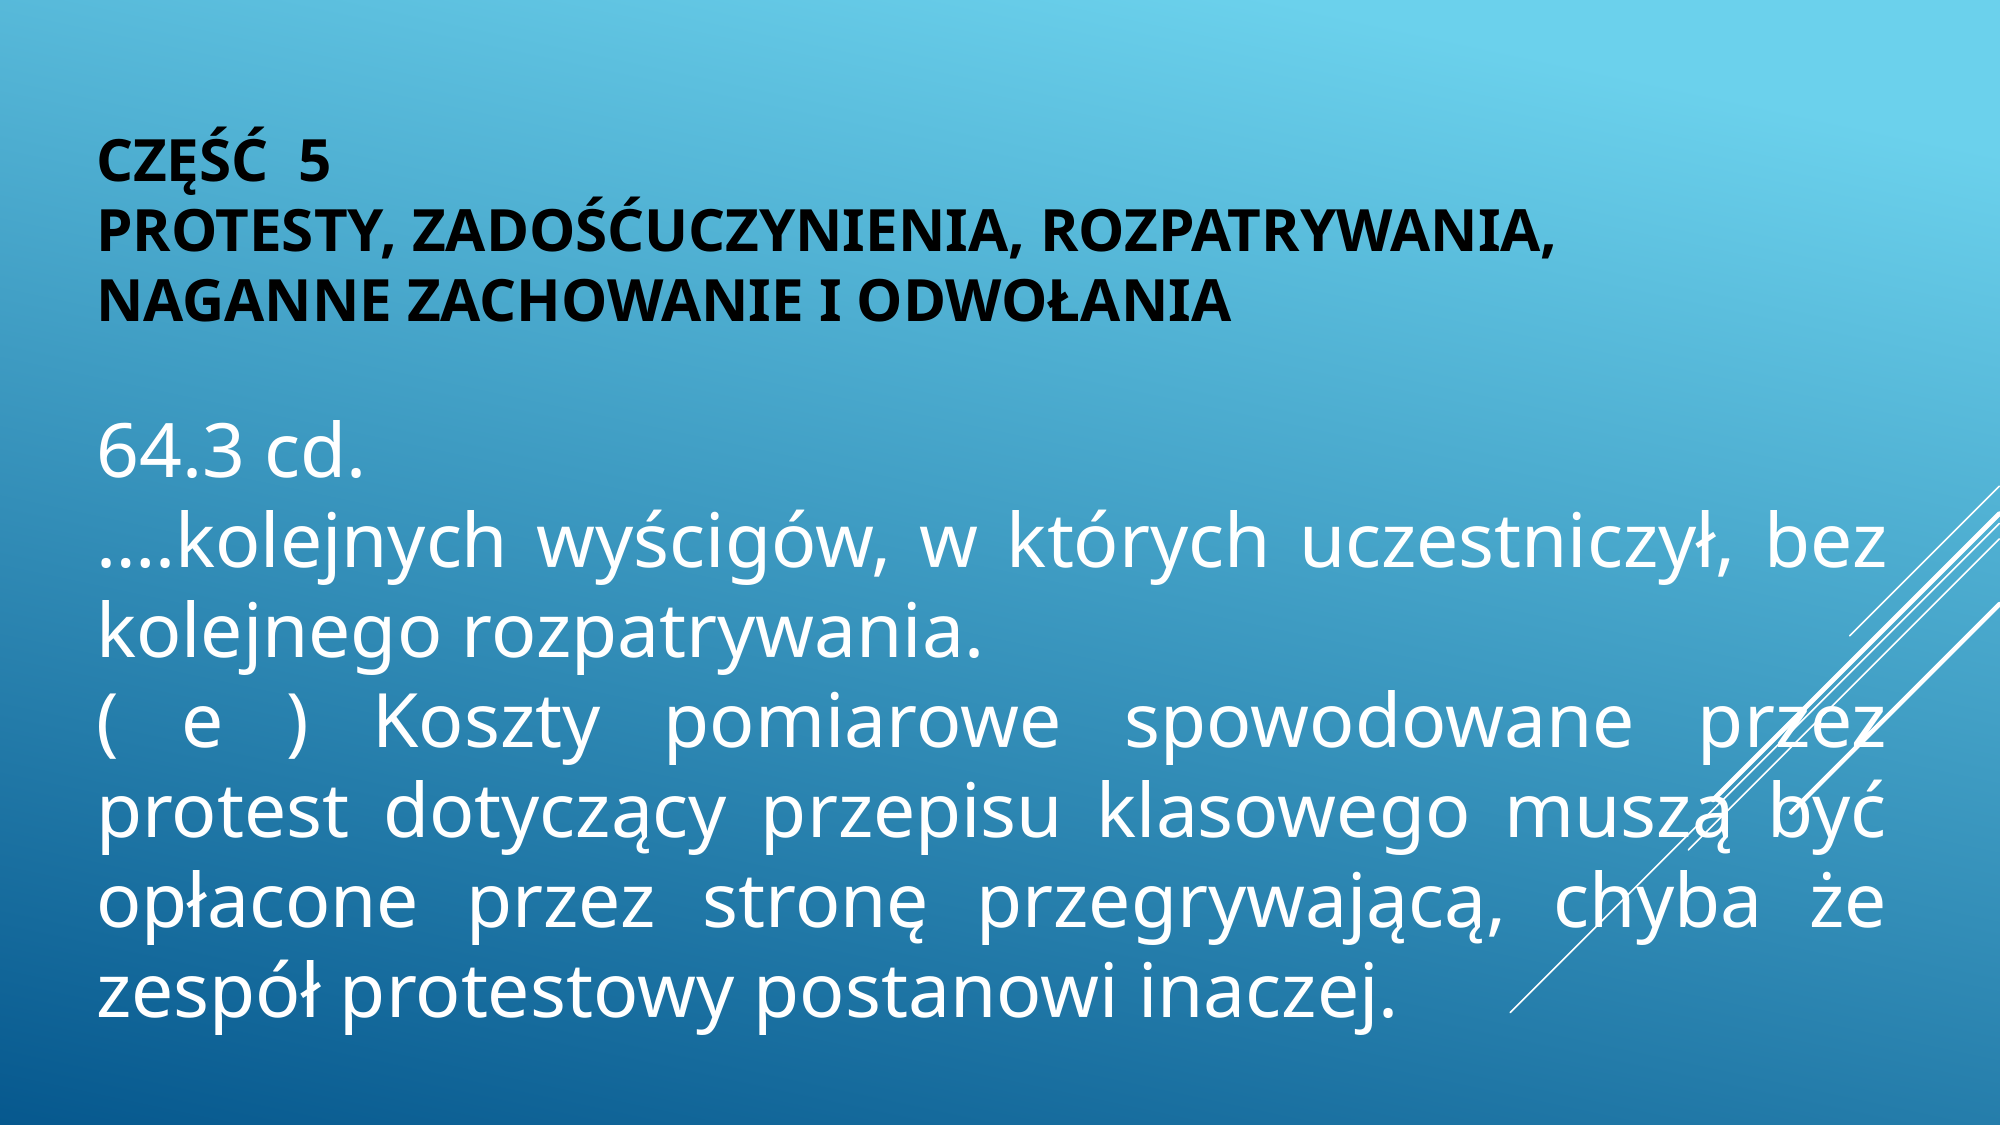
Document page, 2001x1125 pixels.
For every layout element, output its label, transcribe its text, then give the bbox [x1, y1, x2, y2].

text_box CZĘŚĆ 5 PROTESTY, ZADOŚĆUCZYNIENIA, ROZPATRYWANIA, NAGANNE ZACHOWANIE I ODWOŁANIA 64.3 cd. ….kolejnych wyścigów, w których uczestniczył, bez kolejnego rozpatrywania. ( e ) Koszty pomiarowe spowodowane przez protest dotyczący przepisu klasowego muszą być opłacone przez stronę przegrywającą, chyba że zespół protestowy postanowi inaczej. [81, 115, 1903, 1041]
